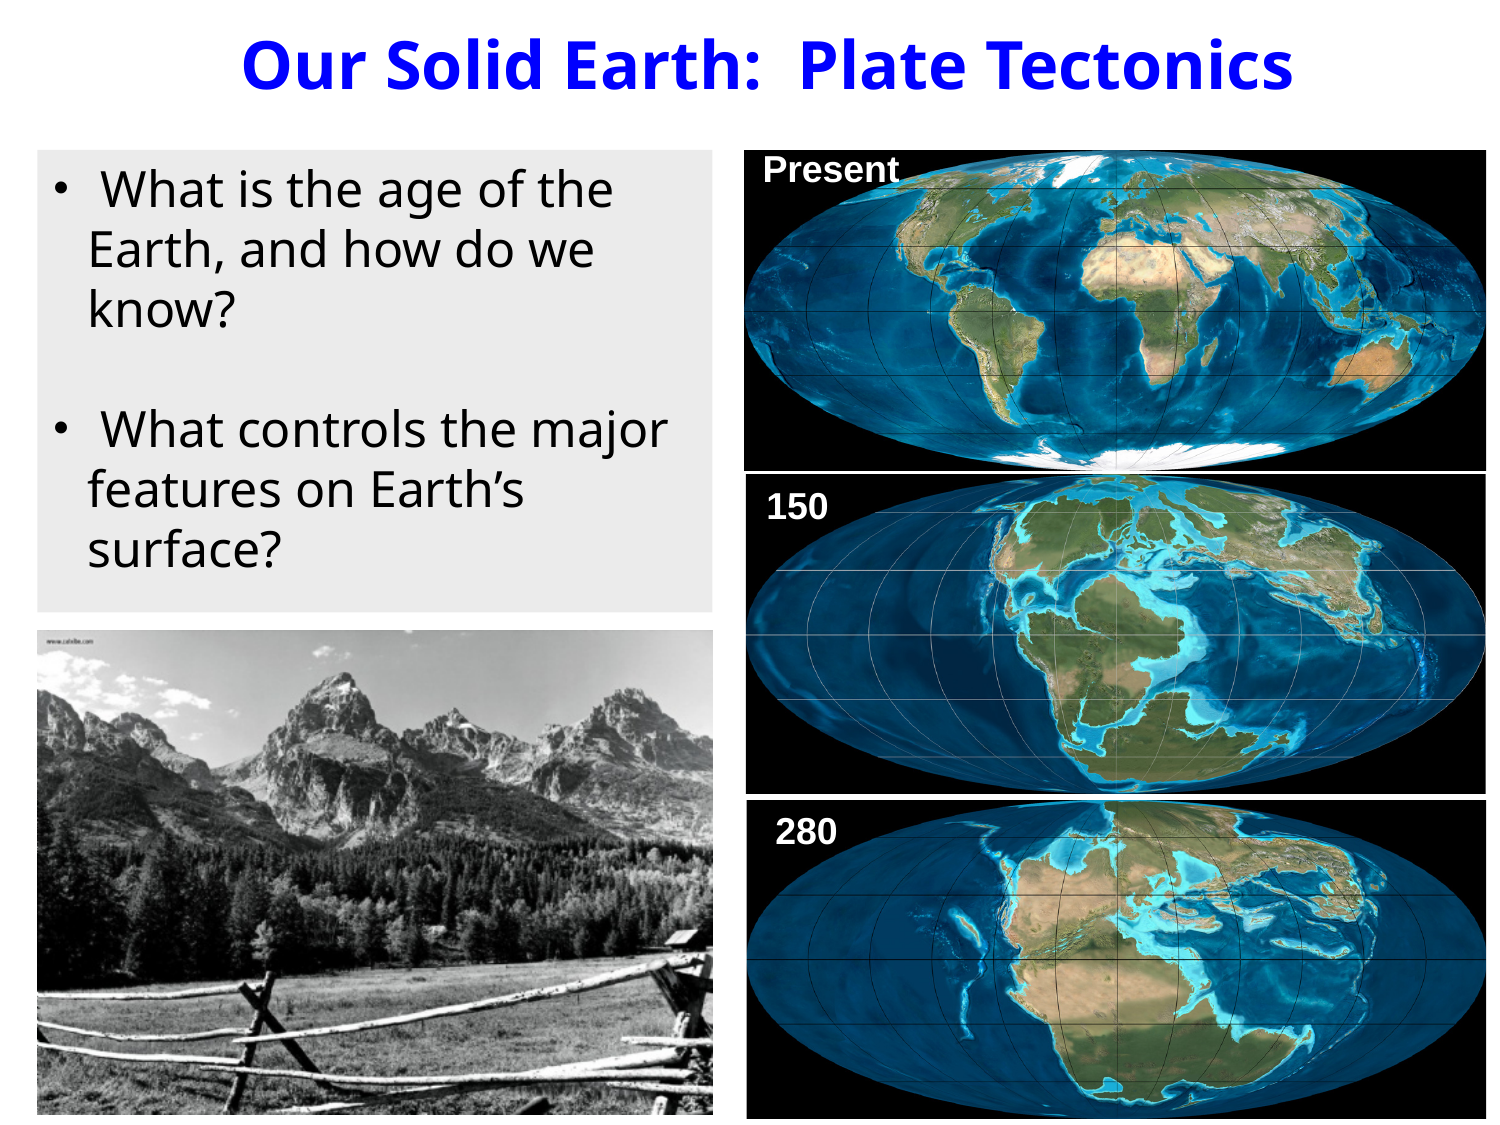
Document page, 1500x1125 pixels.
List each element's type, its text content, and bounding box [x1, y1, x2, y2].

text_box Our Solid Earth: Plate Tectonics [226, 15, 1311, 111]
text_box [737, 137, 1487, 1119]
picture [37, 630, 713, 1115]
text_box What is the age of the Earth, and how do we know? What controls the major features on Earth’s surface? [37, 149, 713, 613]
